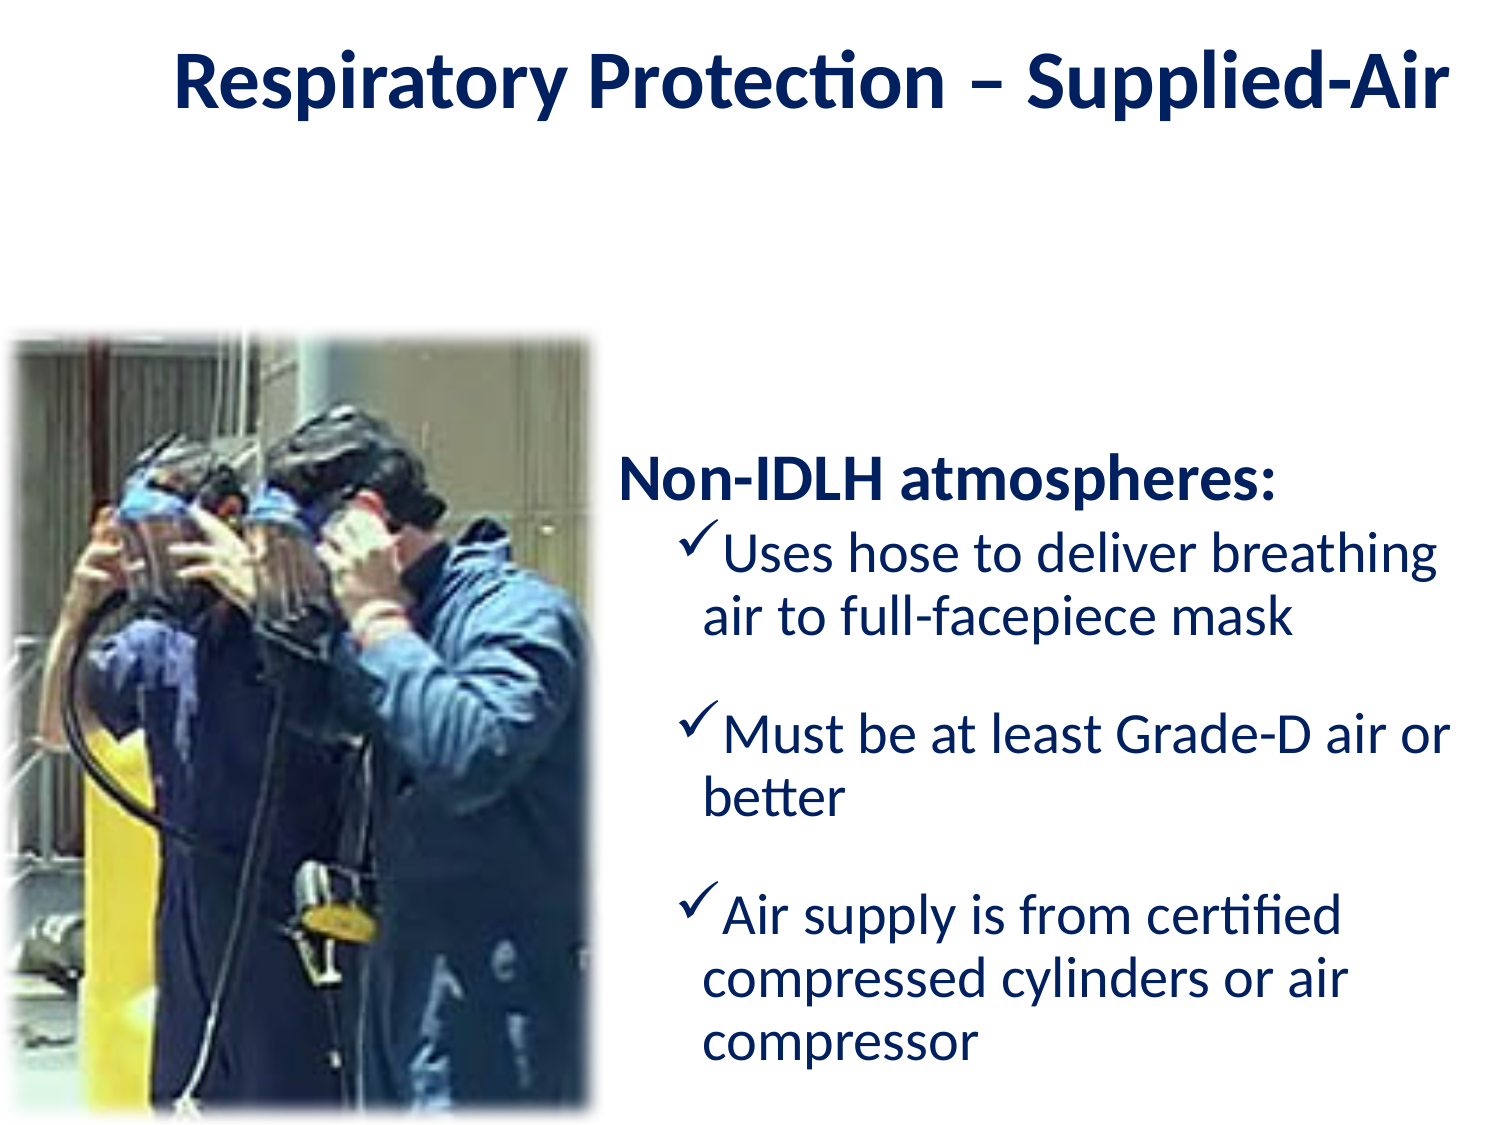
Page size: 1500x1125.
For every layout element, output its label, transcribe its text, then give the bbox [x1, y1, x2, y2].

title Respiratory Protection – Supplied-Air [158, 0, 1500, 175]
picture [0, 324, 604, 1125]
list Non-IDLH atmospheres: Uses hose to deliver breathing air to full-facepiece mask Must be at least Grade-D air or better Air supply is from certified compressed cylinders or air compressor [604, 435, 1500, 1125]
